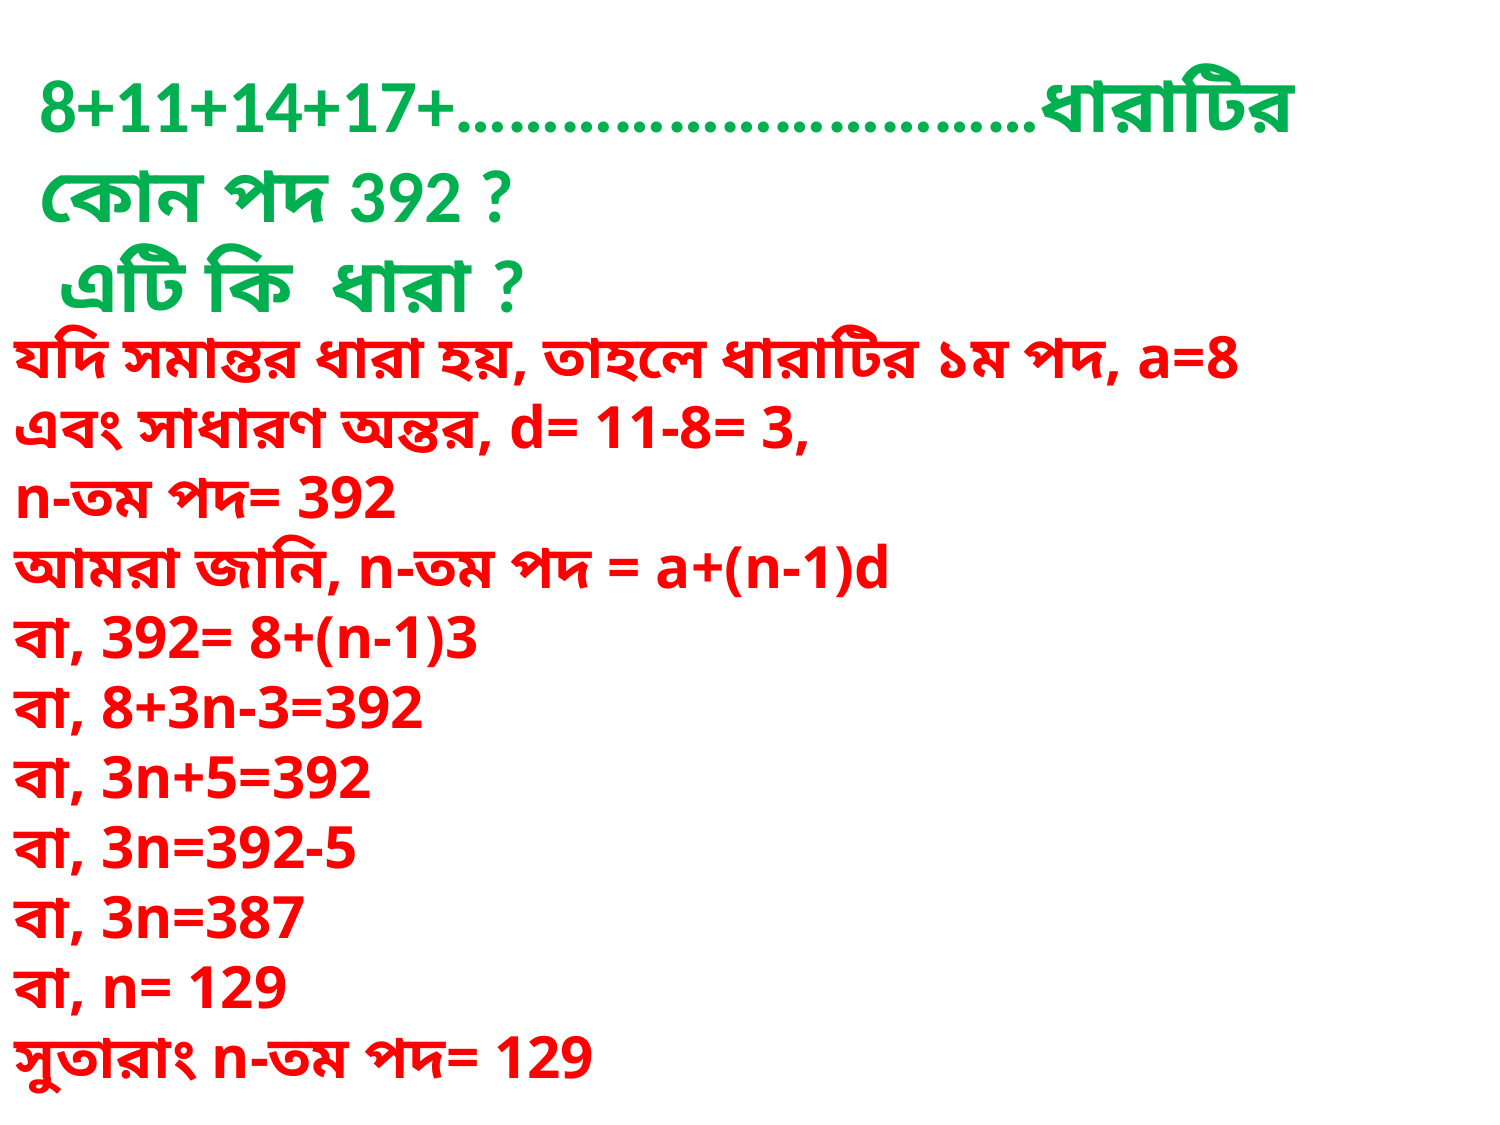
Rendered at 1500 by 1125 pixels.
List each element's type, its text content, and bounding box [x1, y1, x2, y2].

text_box যদি সমান্তর ধারা হয়, তাহলে ধারাটির ১ম পদ, a=8 এবং সাধারণ অন্তর, d= 11-8= 3, n-তম পদ= 392 আমরা জানি, n-তম পদ = a+(n-1)d বা, 392= 8+(n-1)3 বা, 8+3n-3=392 বা, 3n+5=392 বা, 3n=392-5 বা, 3n=387 বা, n= 129 সুতারাং n-তম পদ= 129 [0, 312, 1475, 1098]
text_box 8+11+14+17+……………………………ধারাটির কোন পদ 392 ? এটি কি ধারা ? [24, 49, 1438, 335]
